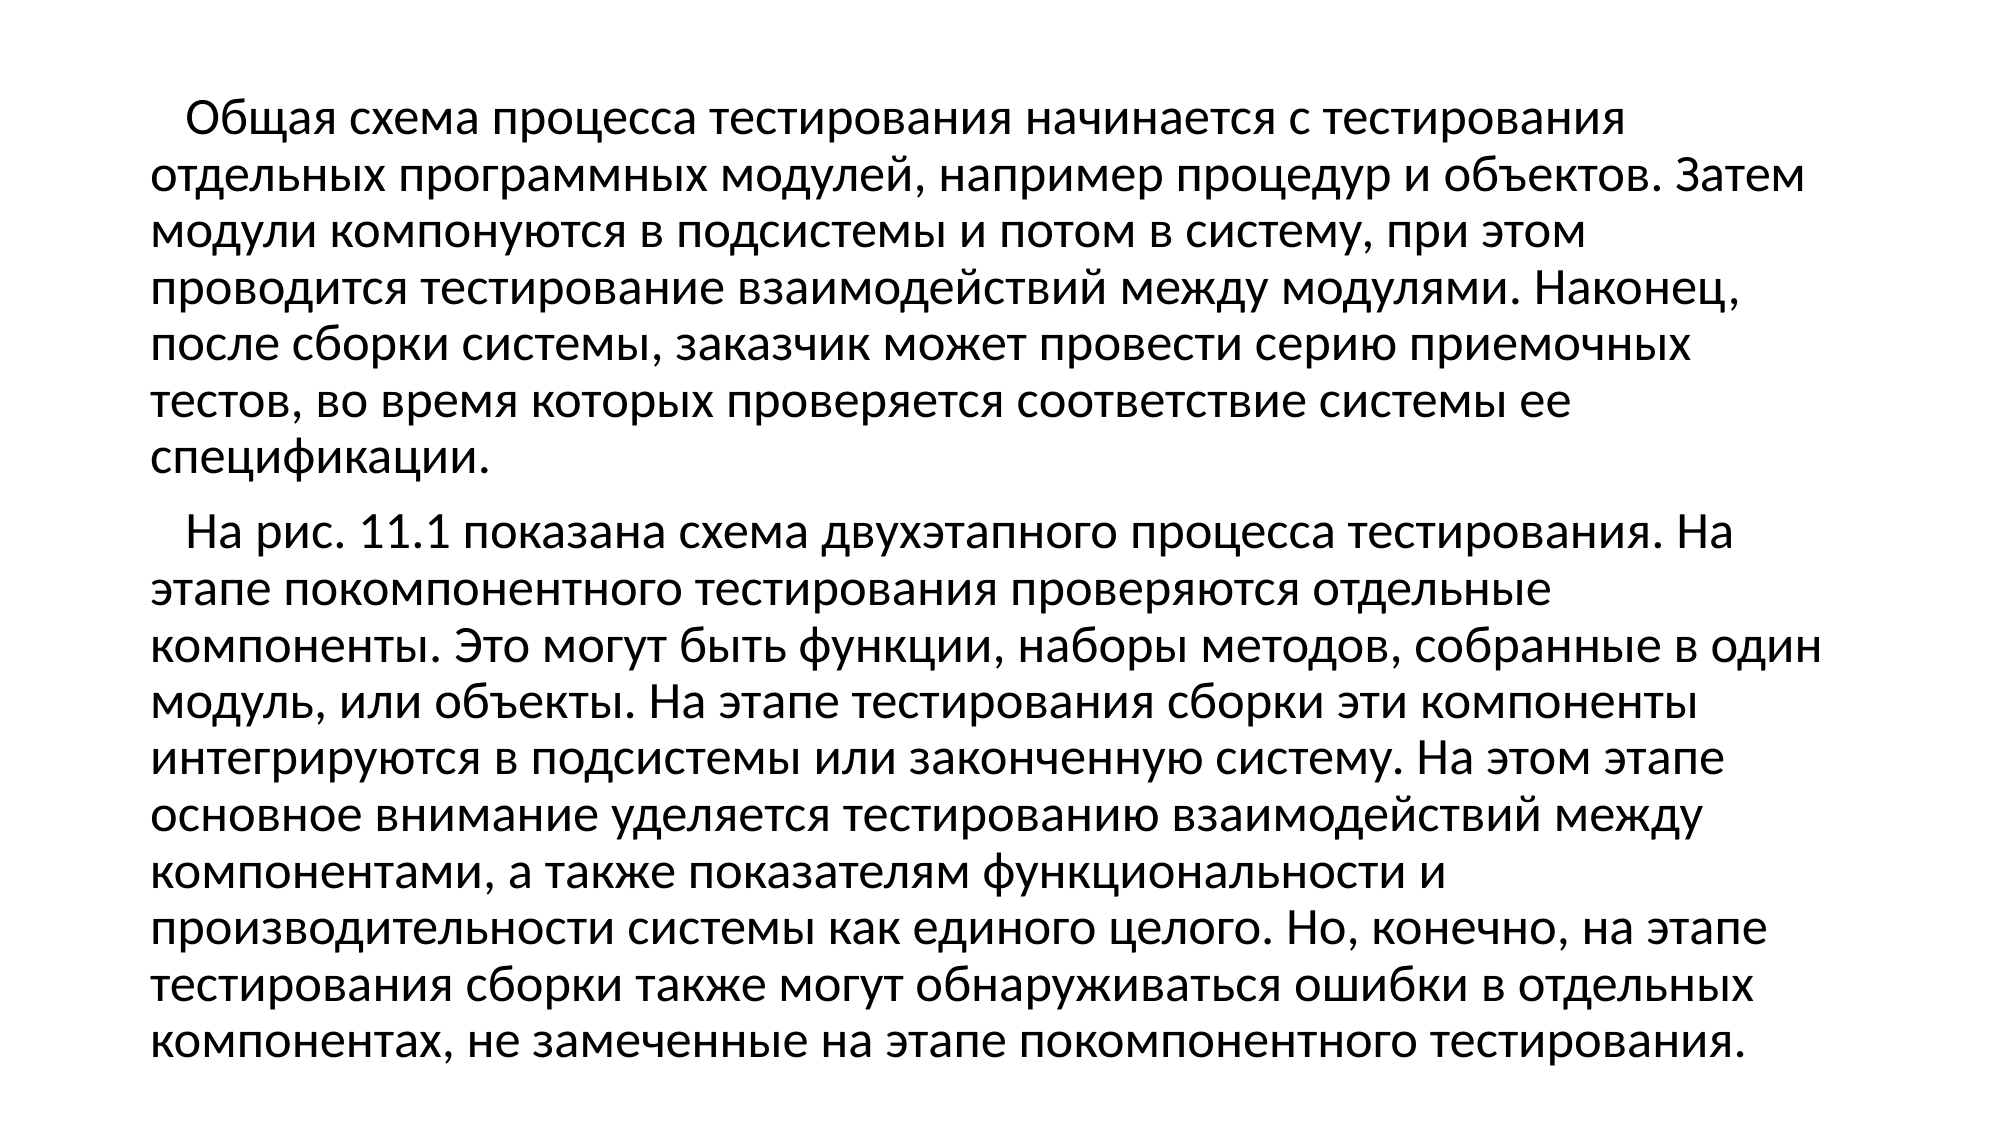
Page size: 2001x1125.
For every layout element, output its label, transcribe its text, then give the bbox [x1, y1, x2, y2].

list Общая схема процесса тестирования начинается с тестирования отдельных программных модулей, например процедур и объектов. Затем модули компонуются в подсистемы и потом в систему, при этом проводится тестирование взаимодействий между модулями. Наконец, после сборки системы, заказчик может провести серию приемочных тестов, во время которых проверяется соответствие системы ее спецификации. На рис. 11.1 показана схема двухэтапного процесса тестирования. На этапе покомпонентного тестирования проверяются отдельные компоненты. Это могут быть функции, наборы методов, собранные в один модуль, или объекты. На этапе тестирования сборки эти компоненты интегрируются в подсистемы или законченную систему. На этом этапе основное внимание уделяется тестированию взаимодействий между компонентами, а также показателям функциональности и производительности системы как единого целого. Но, конечно, на этапе тестирования сборки также могут обнаруживаться ошибки в отдельных компонентах, не замеченные на этапе покомпонентного тестирования. [135, 82, 1861, 1086]
